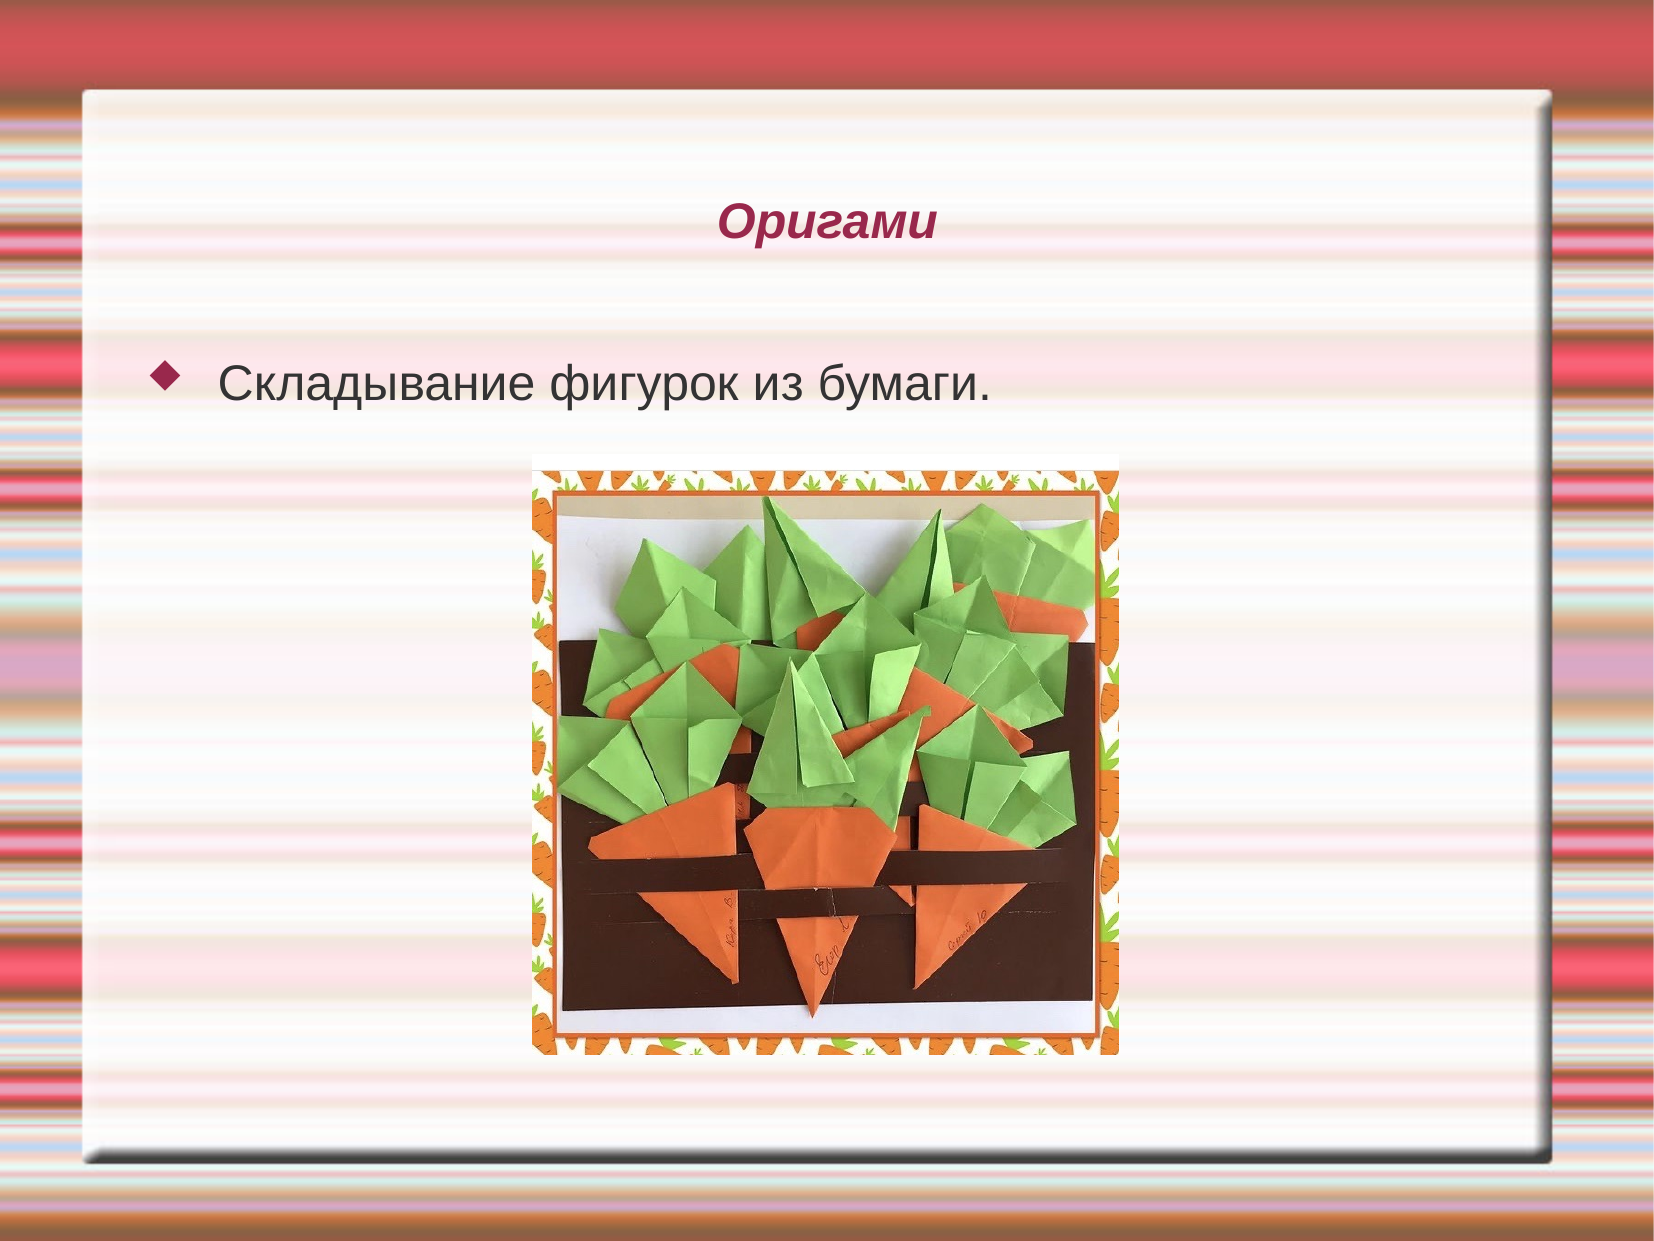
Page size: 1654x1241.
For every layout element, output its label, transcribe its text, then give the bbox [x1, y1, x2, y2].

picture [0, 0, 1654, 1241]
title Оригами [121, 114, 1534, 322]
list Складывание фигурок из бумаги. [134, 350, 1516, 1132]
